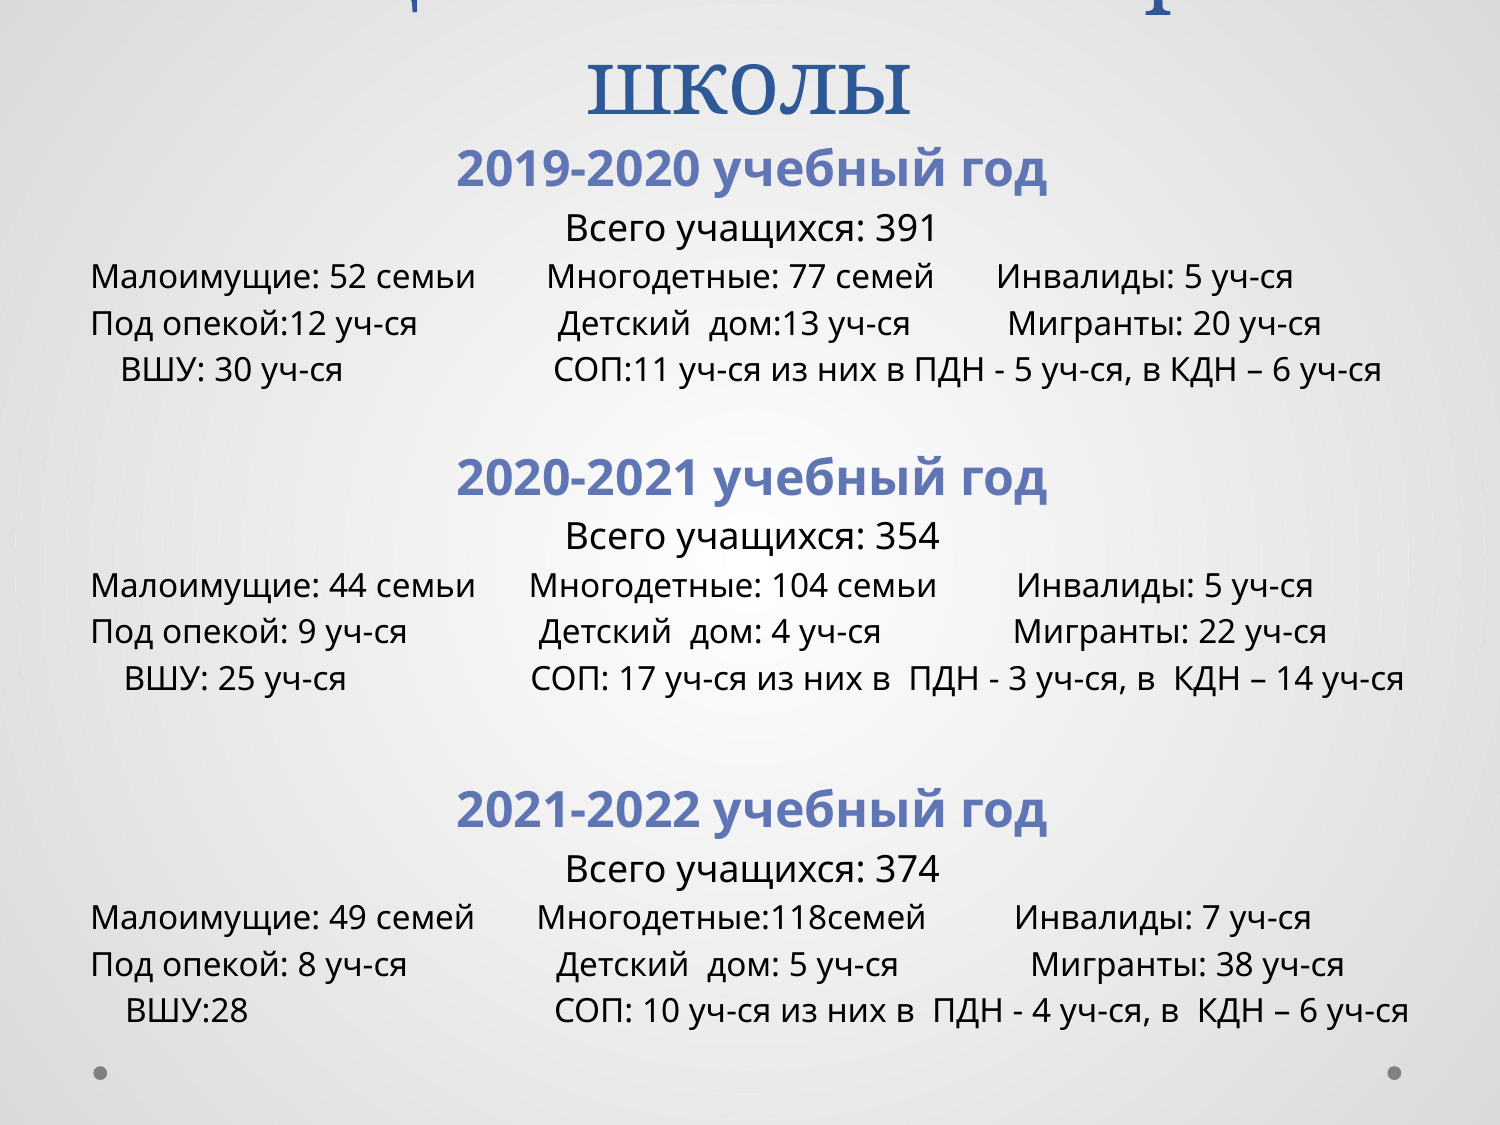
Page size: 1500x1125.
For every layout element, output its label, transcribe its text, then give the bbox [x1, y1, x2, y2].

title Социальный паспорт школы [75, 35, 1425, 128]
list 2019-2020 учебный год Всего учащихся: 391 Малоимущие: 52 семьи Многодетные: 77 семей Инвалиды: 5 уч-ся Под опекой:12 уч-ся Детский дом:13 уч-ся Мигранты: 20 уч-ся ВШУ: 30 уч-ся СОП:11 уч-ся из них в ПДН - 5 уч-ся, в КДН – 6 уч-ся 2020-2021 учебный год Всего учащихся: 354 Малоимущие: 44 семьи Многодетные: 104 семьи Инвалиды: 5 уч-ся Под опекой: 9 уч-ся Детский дом: 4 уч-ся Мигранты: 22 уч-ся ВШУ: 25 уч-ся СОП: 17 уч-ся из них в ПДН - 3 уч-ся, в КДН – 14 уч-ся 2021-2022 учебный год Всего учащихся: 374 Малоимущие: 49 семей Многодетные:118семей Инвалиды: 7 уч-ся Под опекой: 8 уч-ся Детский дом: 5 уч-ся Мигранты: 38 уч-ся ВШУ:28 СОП: 10 уч-ся из них в ПДН - 4 уч-ся, в КДН – 6 уч-ся [75, 128, 1430, 1067]
